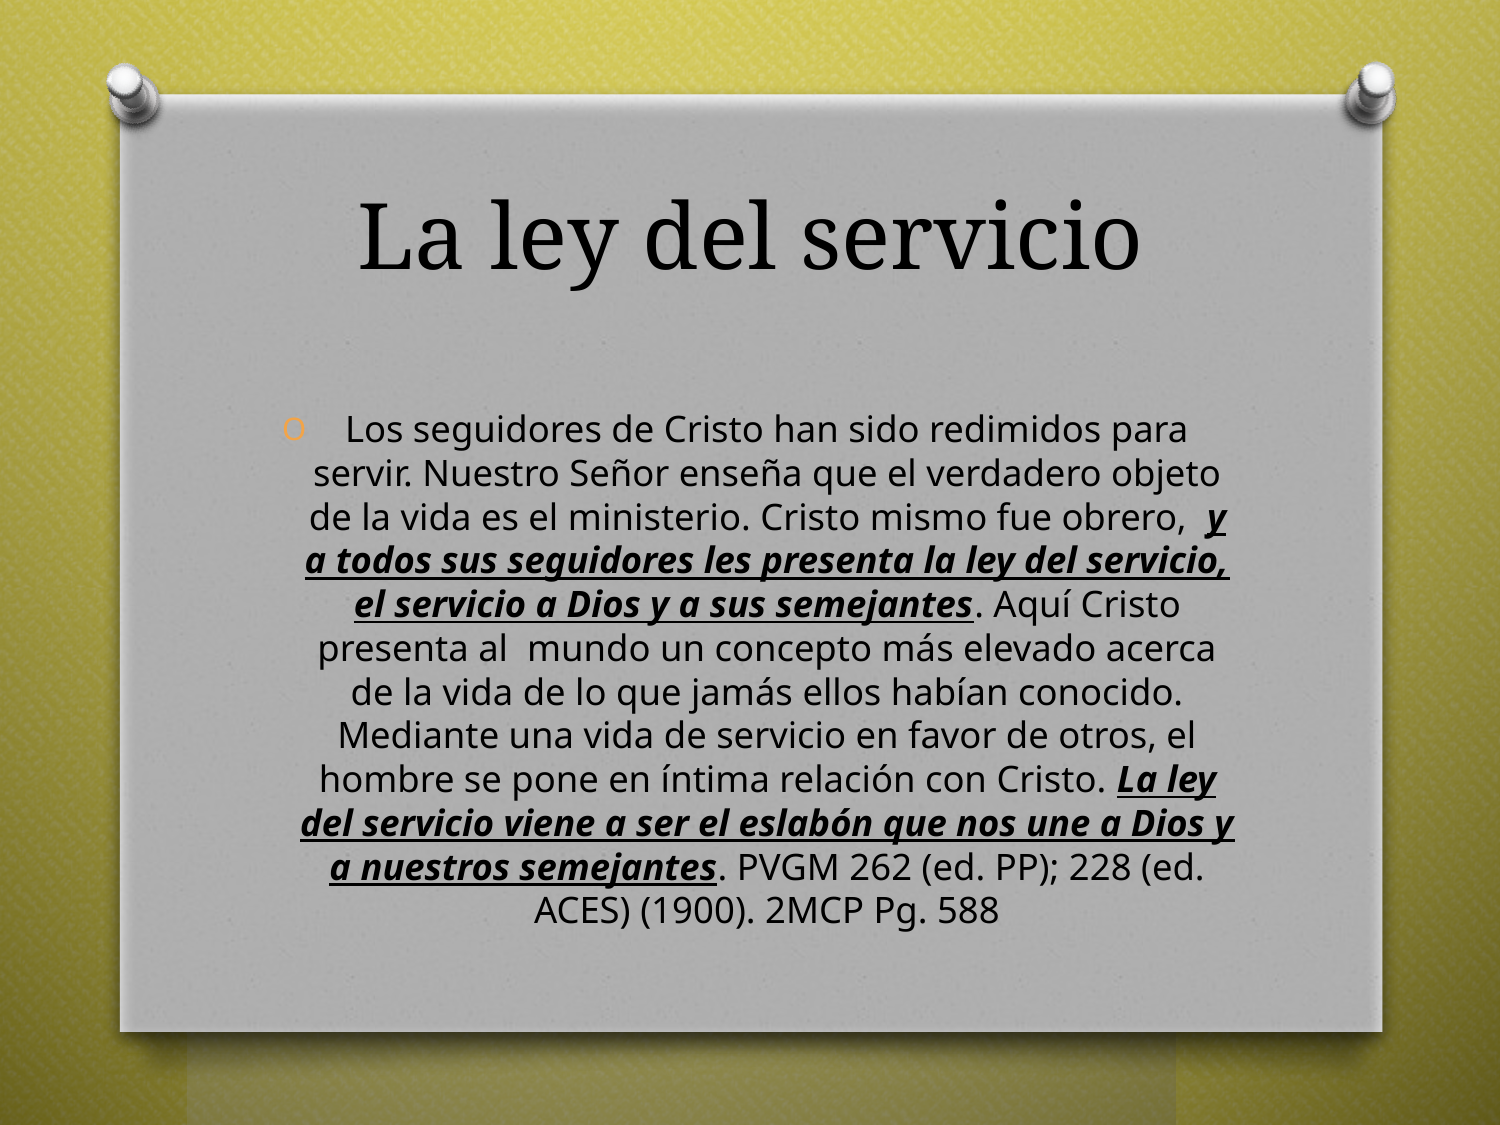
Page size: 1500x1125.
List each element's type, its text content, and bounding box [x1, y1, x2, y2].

list Los seguidores de Cristo han sido redimidos para servir. Nuestro Señor enseña que el verdadero objeto de la vida es el ministerio. Cristo mismo fue obrero, y a todos sus seguidores les presenta la ley del servicio, el servicio a Dios y a sus semejantes. Aquí Cristo presenta al mundo un concepto más elevado acerca de la vida de lo que jamás ellos habían conocido. Mediante una vida de servicio en favor de otros, el hombre se pone en íntima relación con Cristo. La ley del servicio viene a ser el eslabón que nos une a Dios y a nuestros semejantes.­ PVGM 262 (ed. PP); 228 (ed. ACES) (1900). 2MCP Pg. 588 [240, 347, 1257, 939]
picture [1317, 35, 1439, 156]
picture [75, 29, 198, 153]
title La ley del servicio [179, 134, 1323, 332]
